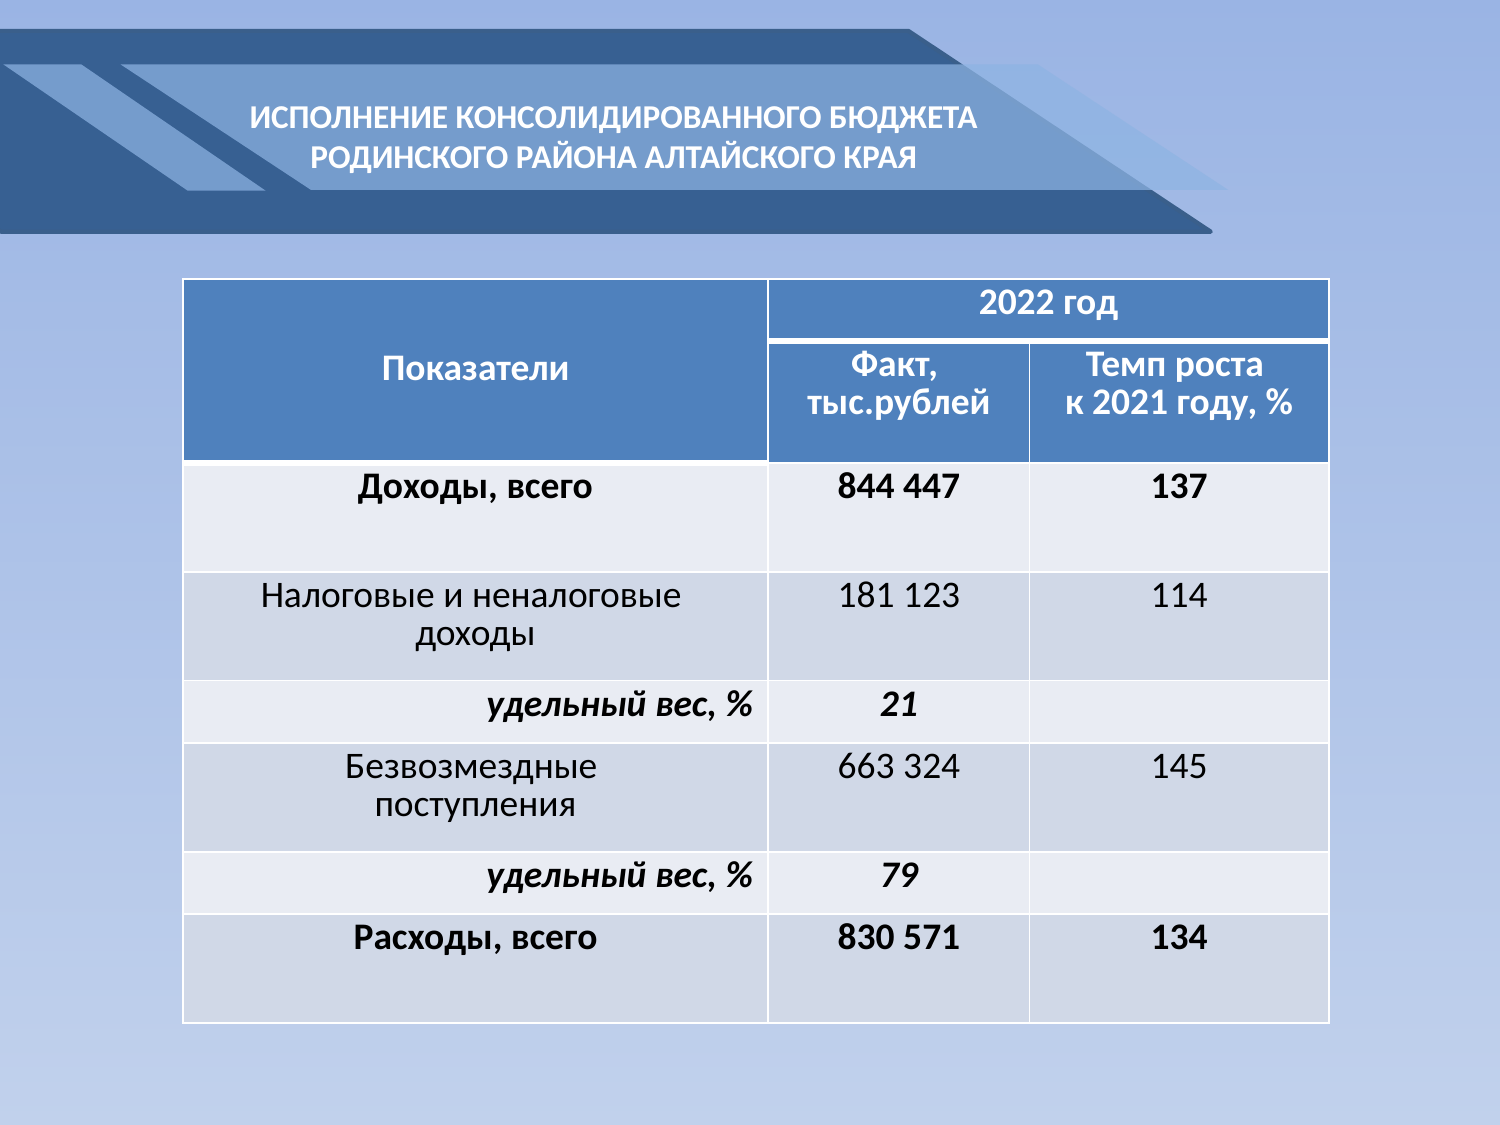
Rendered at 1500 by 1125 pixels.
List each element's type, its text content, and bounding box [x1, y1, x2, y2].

table_cell Факт, тыс.рублей [769, 344, 1029, 462]
table_cell 844 447 [769, 464, 1029, 571]
table_cell 21 [769, 681, 1029, 742]
table_cell 663 324 [769, 744, 1029, 851]
table_cell [1030, 853, 1328, 913]
table_cell удельный вес, % [184, 853, 767, 913]
table_cell Темп роста к 2021 году, % [1030, 344, 1328, 462]
table_cell [1030, 681, 1328, 742]
table_cell Доходы, всего [184, 466, 767, 571]
table_cell Расходы, всего [184, 915, 767, 1022]
table_cell 145 [1030, 744, 1328, 851]
table_cell 134 [1030, 915, 1328, 1022]
table_cell 181 123 [769, 573, 1029, 680]
table_cell Налоговые и неналоговые доходы [184, 573, 767, 680]
table_cell 79 [769, 853, 1029, 913]
table_cell Безвозмездные поступления [184, 744, 767, 851]
table_cell 830 571 [769, 915, 1029, 1022]
table_cell 114 [1030, 573, 1328, 680]
table_header 2022 год [769, 280, 1328, 338]
table_cell 137 [1030, 464, 1328, 571]
table_cell удельный вес, % [184, 681, 767, 742]
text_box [0, 30, 1229, 232]
table_header Показатели [184, 280, 767, 460]
